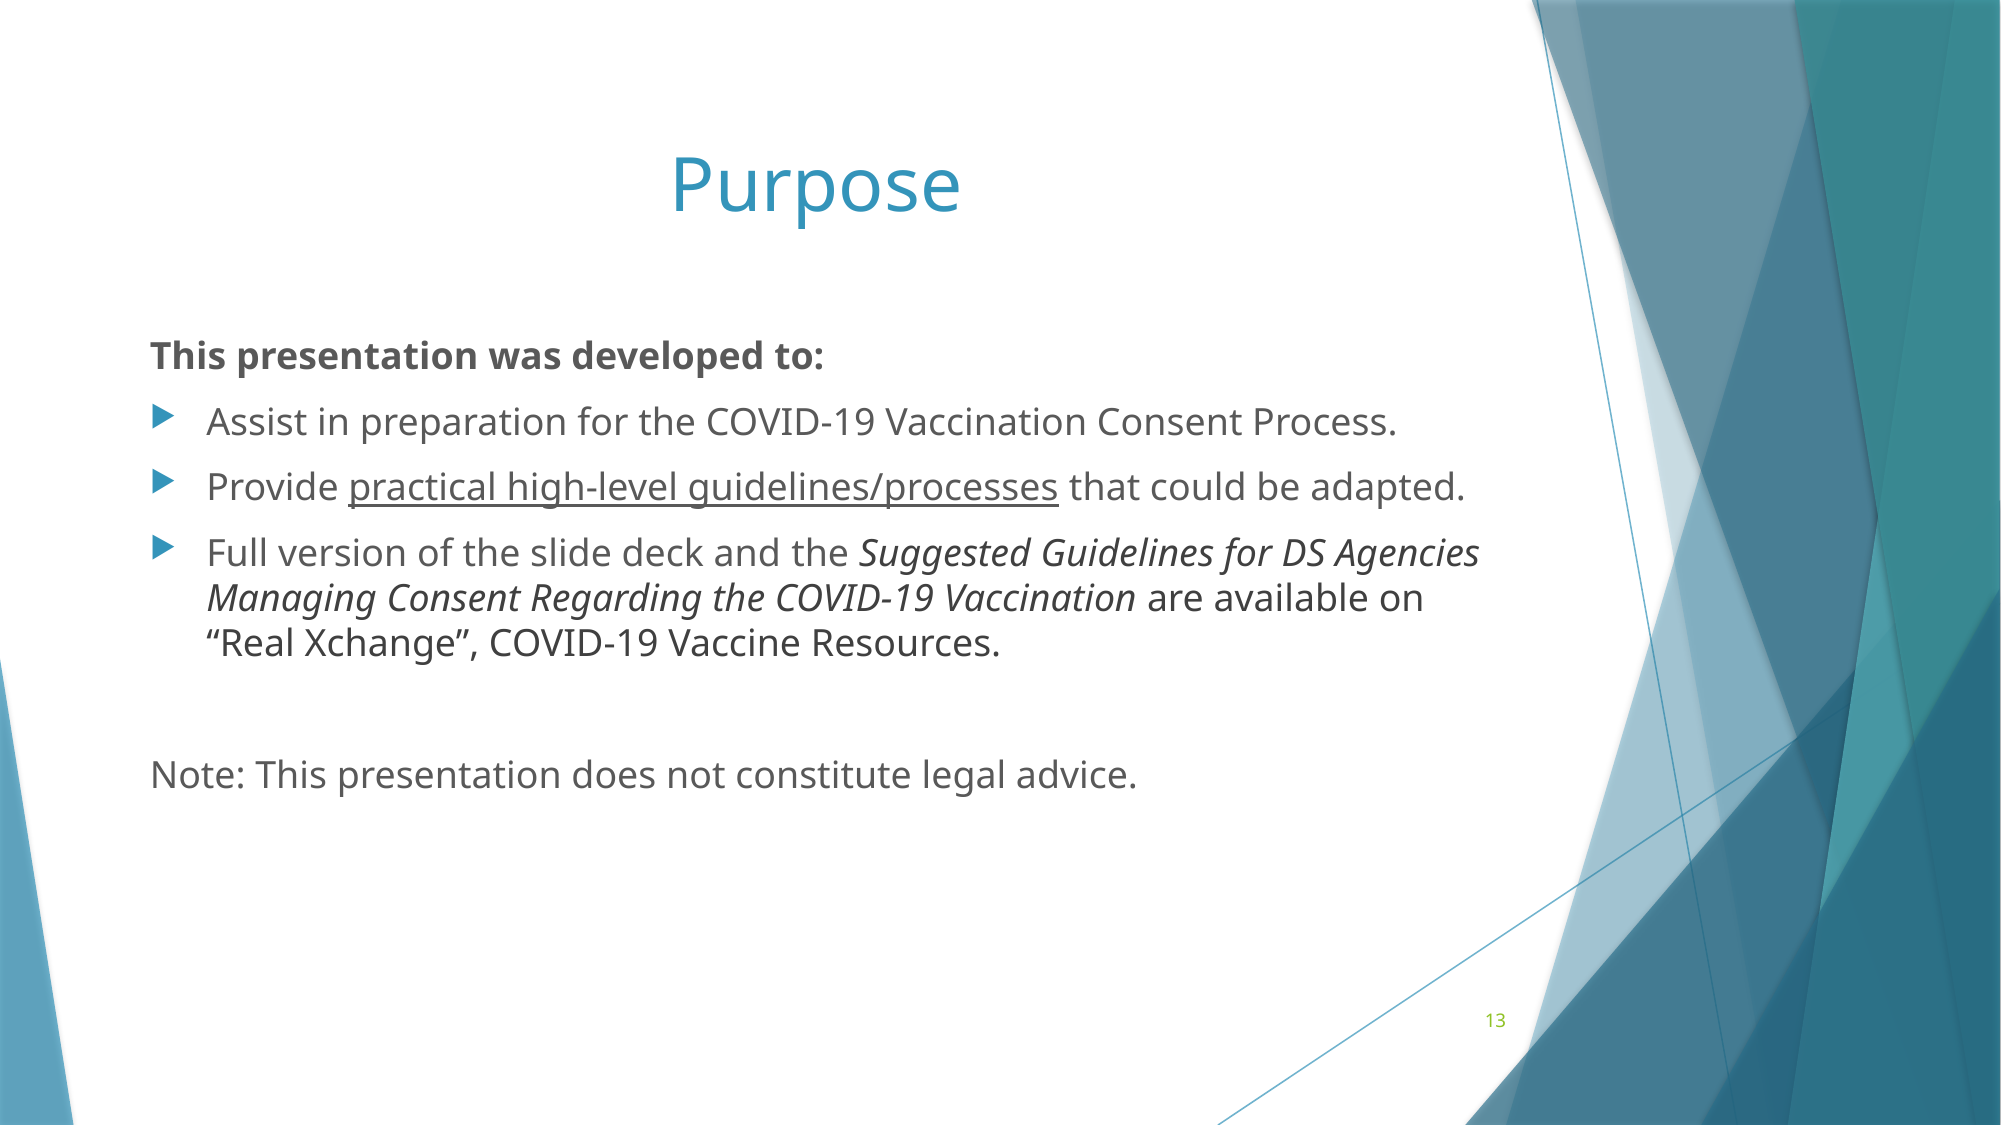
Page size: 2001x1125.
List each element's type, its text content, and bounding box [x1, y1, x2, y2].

slide_number 13 [1409, 991, 1522, 1051]
title Purpose [111, 128, 1522, 346]
list This presentation was developed to: Assist in preparation for the COVID-19 Vaccination Consent Process. Provide practical high-level guidelines/processes that could be adapted. Full version of the slide deck and the Suggested Guidelines for DS Agencies Managing Consent Regarding the COVID-19 Vaccination are available on “Real Xchange”, COVID-19 Vaccine Resources. Note: This presentation does not constitute legal advice. [134, 324, 1522, 961]
